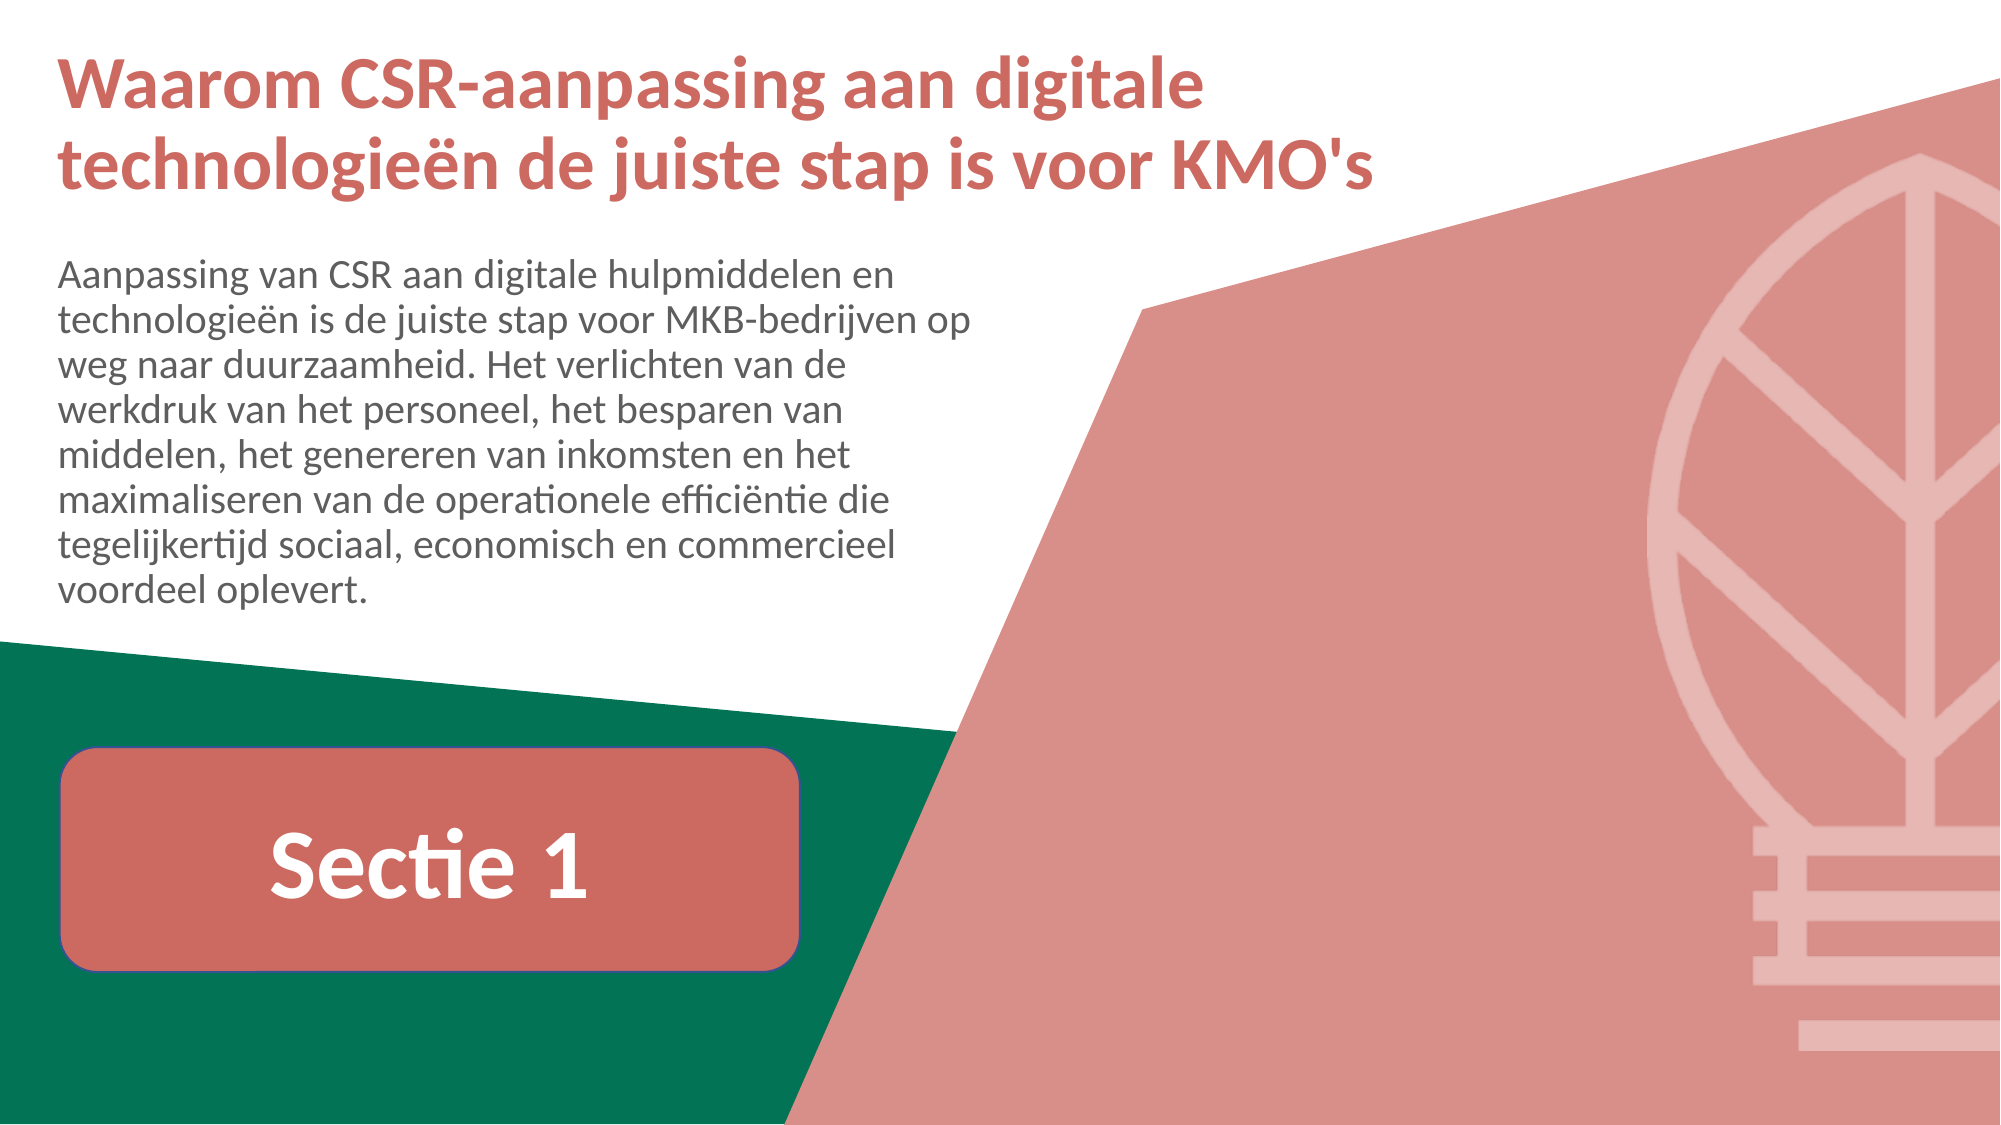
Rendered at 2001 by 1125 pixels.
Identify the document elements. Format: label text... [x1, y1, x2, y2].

list Waarom CSR-aanpassing aan digitale technologieën de juiste stap is voor KMO's [42, 36, 1398, 151]
list Aanpassing van CSR aan digitale hulpmiddelen en technologieën is de juiste stap voor MKB-bedrijven op weg naar duurzaamheid. Het verlichten van de werkdruk van het personeel, het besparen van middelen, het genereren van inkomsten en het maximaliseren van de operationele efficiëntie die tegelijkertijd sociaal, economisch en commercieel voordeel oplevert. [42, 245, 1000, 623]
picture [1647, 153, 2000, 1051]
text_box Sectie 1 [120, 791, 739, 927]
text_box [58, 746, 801, 974]
